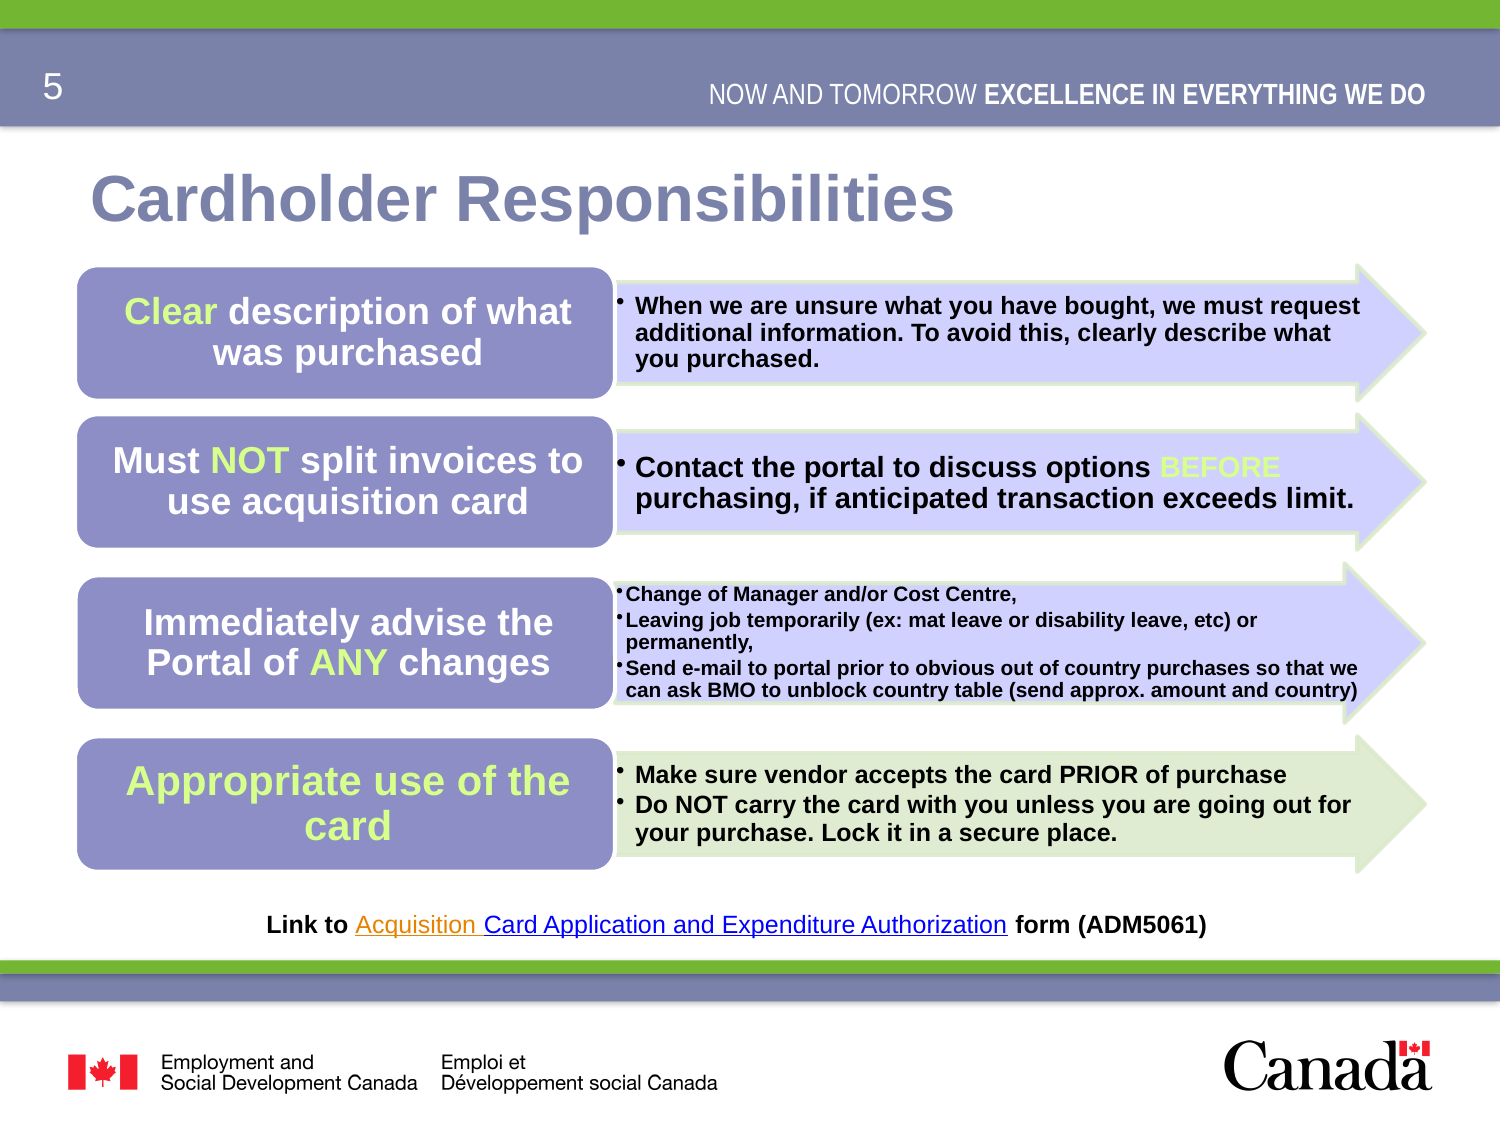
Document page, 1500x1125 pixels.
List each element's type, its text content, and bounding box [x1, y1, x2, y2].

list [74, 264, 1426, 873]
text_box Link to Acquisition Card Application and Expenditure Authorization form (ADM5061) [75, 888, 1398, 949]
title Cardholder Responsibilities [75, 149, 1425, 243]
picture [0, 1040, 1499, 1110]
